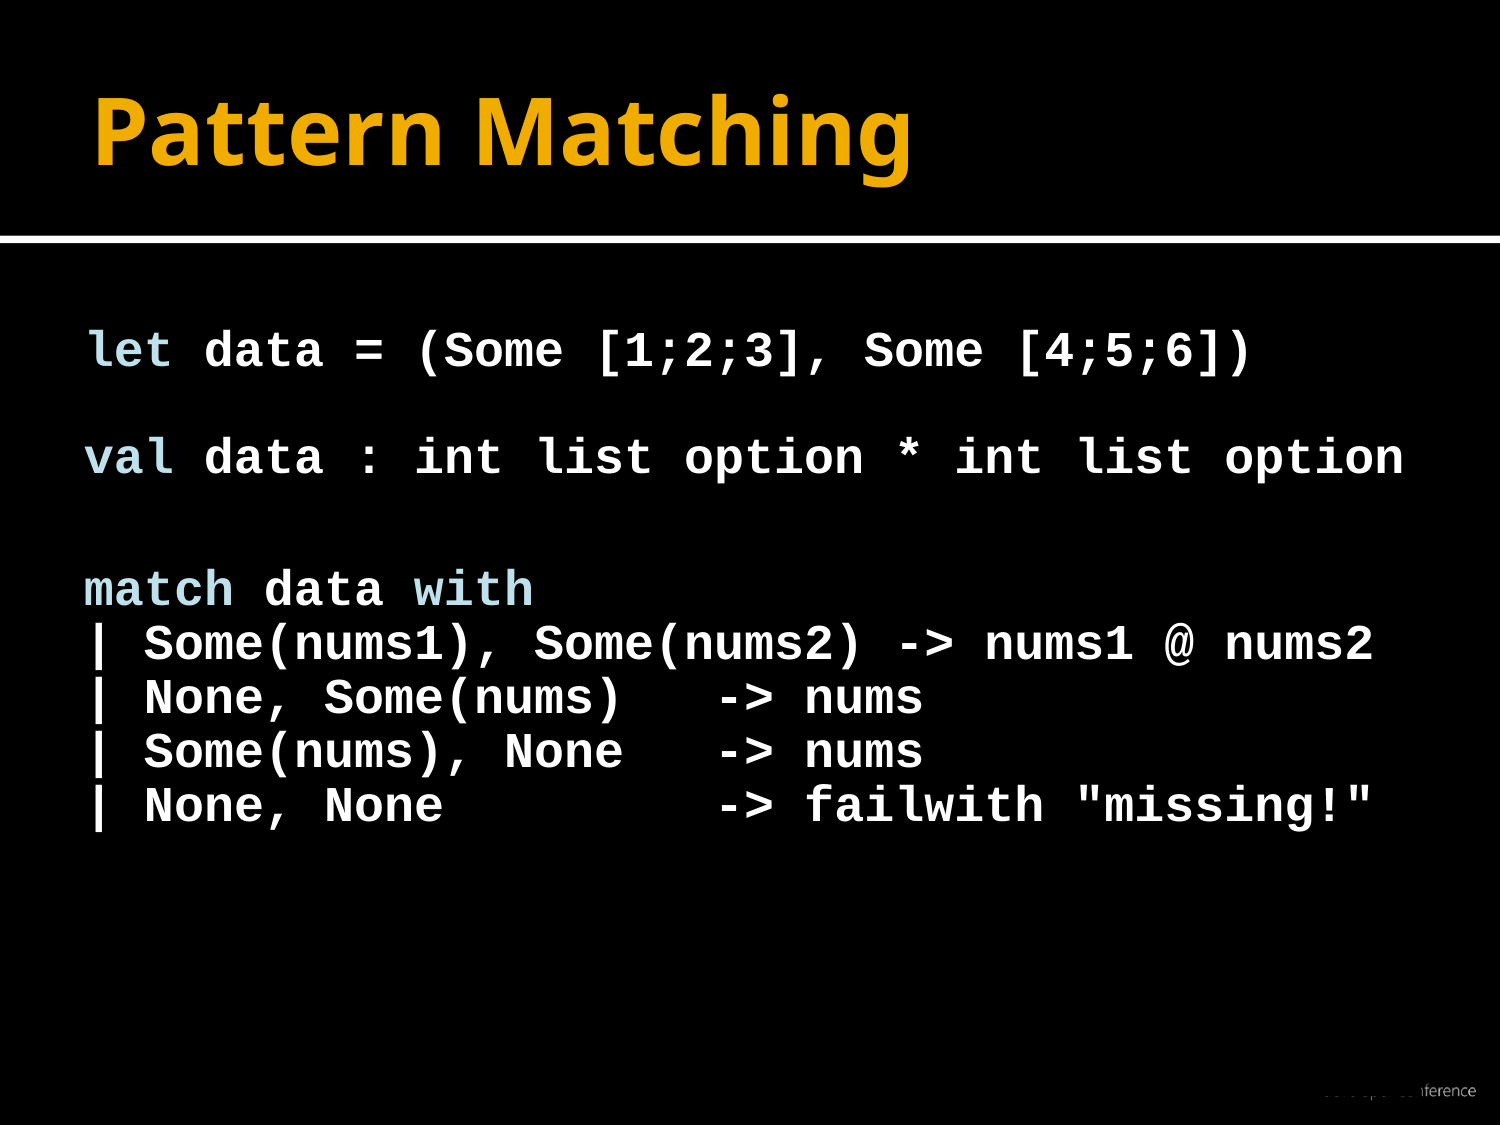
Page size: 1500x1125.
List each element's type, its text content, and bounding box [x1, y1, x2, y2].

list let data = (Some [1;2;3], Some [4;5;6]) val data : int list option * int list option match data with | Some(nums1), Some(nums2) -> nums1 @ nums2 | None, Some(nums) -> nums | Some(nums), None -> nums | None, None -> failwith "missing!" [74, 307, 1421, 1096]
picture [1301, 1049, 1500, 1125]
title Pattern Matching [75, 25, 1425, 231]
